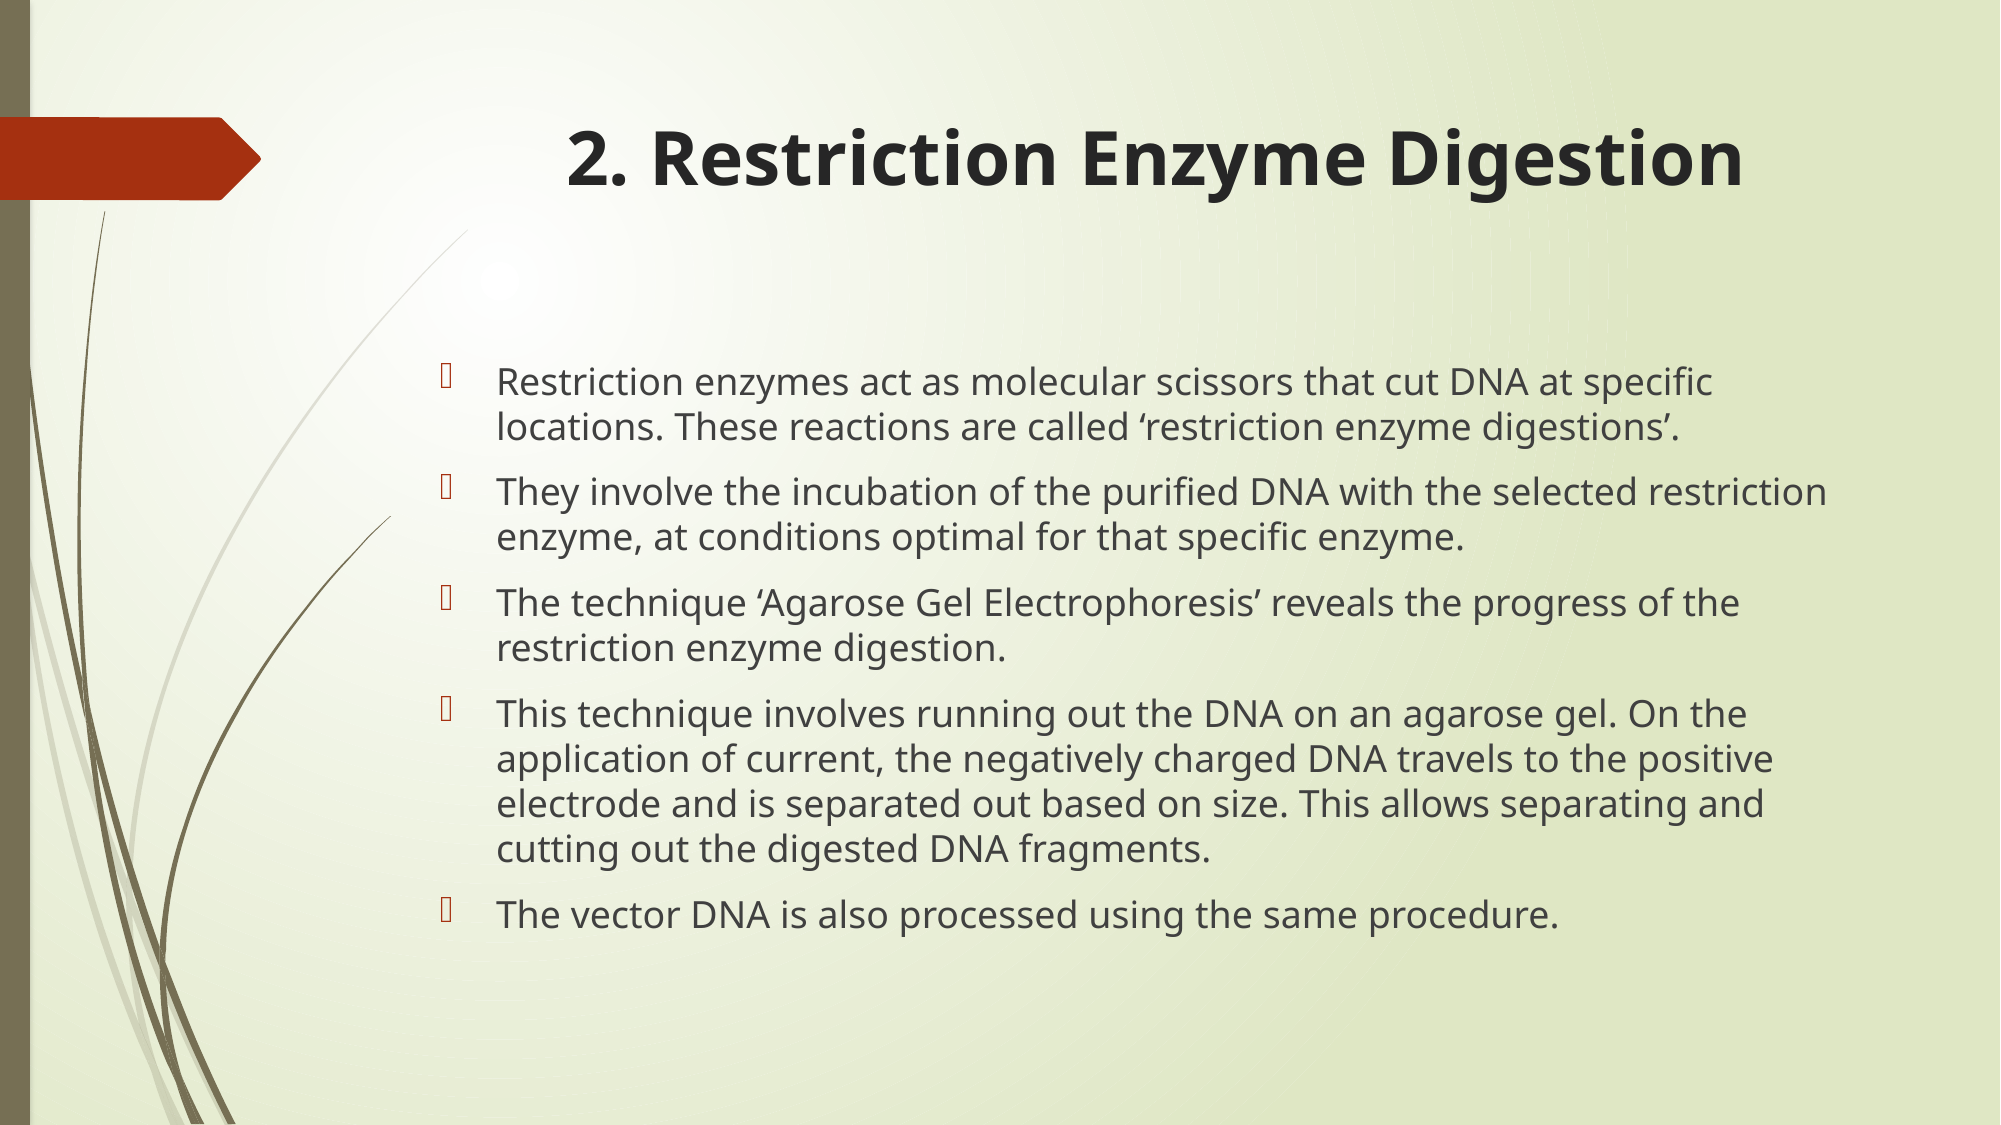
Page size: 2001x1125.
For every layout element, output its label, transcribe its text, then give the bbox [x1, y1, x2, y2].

list Restriction enzymes act as molecular scissors that cut DNA at specific locations. These reactions are called ‘restriction enzyme digestions’. They involve the incubation of the purified DNA with the selected restriction enzyme, at conditions optimal for that specific enzyme. The technique ‘Agarose Gel Electrophoresis’ reveals the progress of the restriction enzyme digestion. This technique involves running out the DNA on an agarose gel. On the application of current, the negatively charged DNA travels to the positive electrode and is separated out based on size. This allows separating and cutting out the digested DNA fragments. The vector DNA is also processed using the same procedure. [424, 350, 1888, 1061]
title 2. Restriction Enzyme Digestion [425, 102, 1888, 313]
